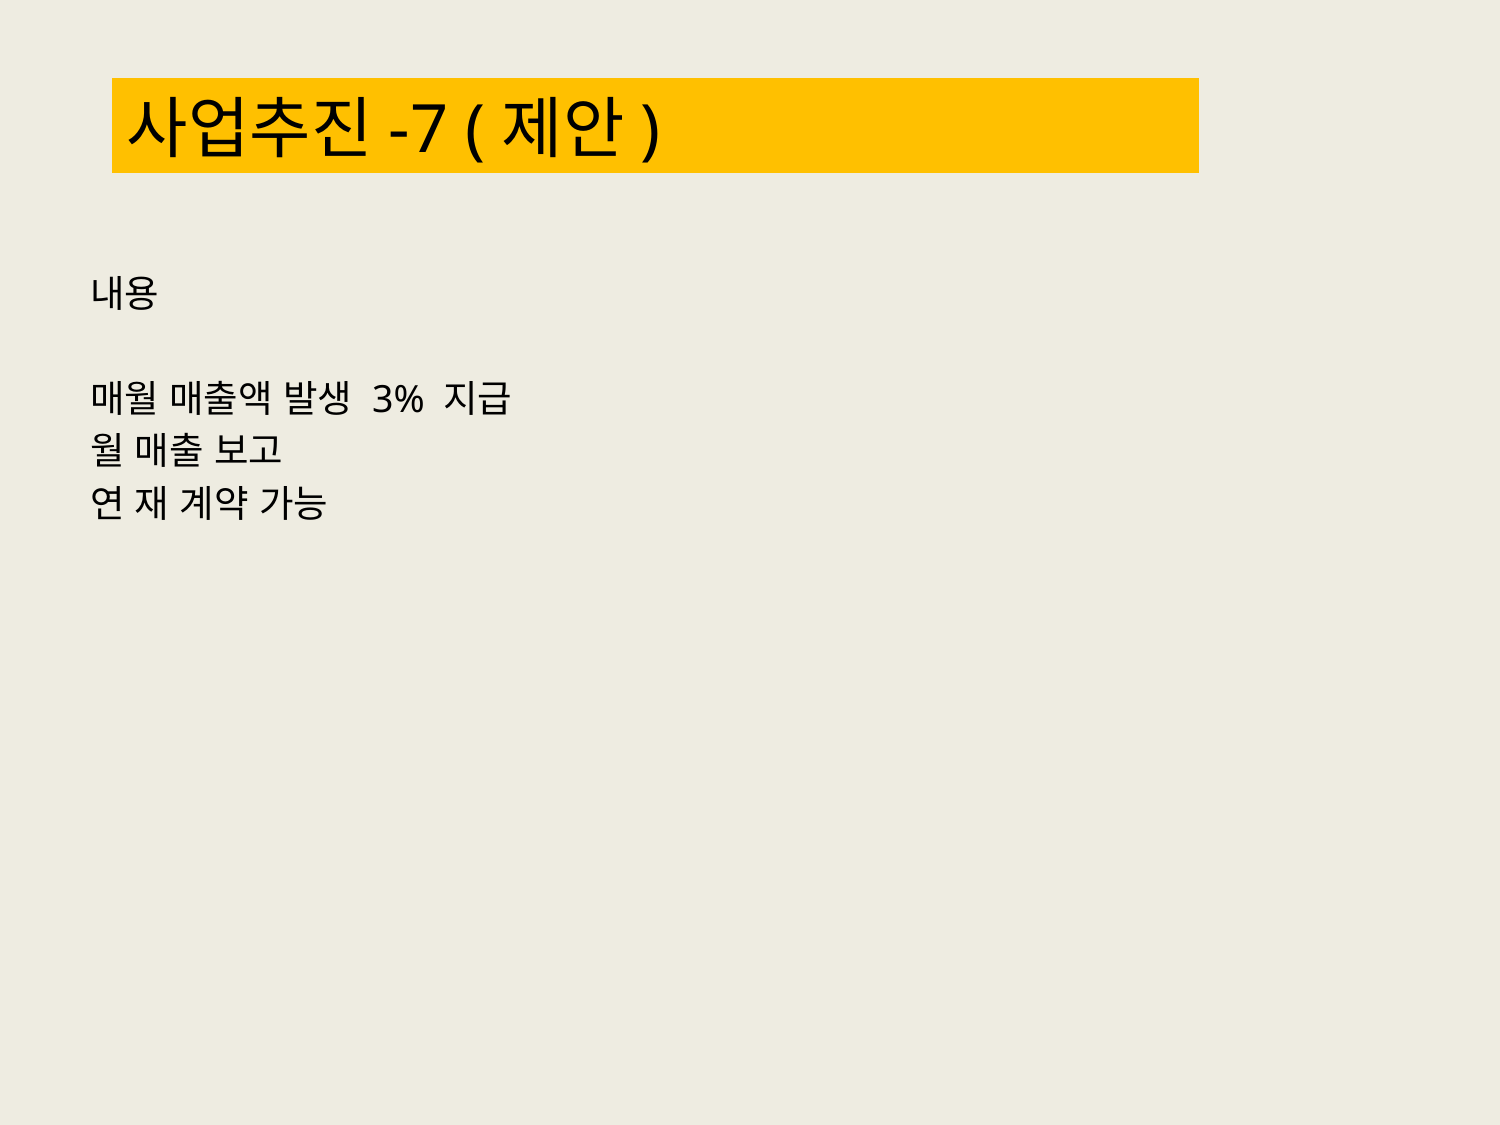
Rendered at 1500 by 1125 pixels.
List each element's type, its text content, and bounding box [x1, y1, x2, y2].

list 내용 매월 매출액 발생 3% 지급 월 매출 보고 연 재 계약 가능 [75, 262, 1425, 1005]
text_box 사업추진-7 (제안) [112, 78, 1199, 173]
